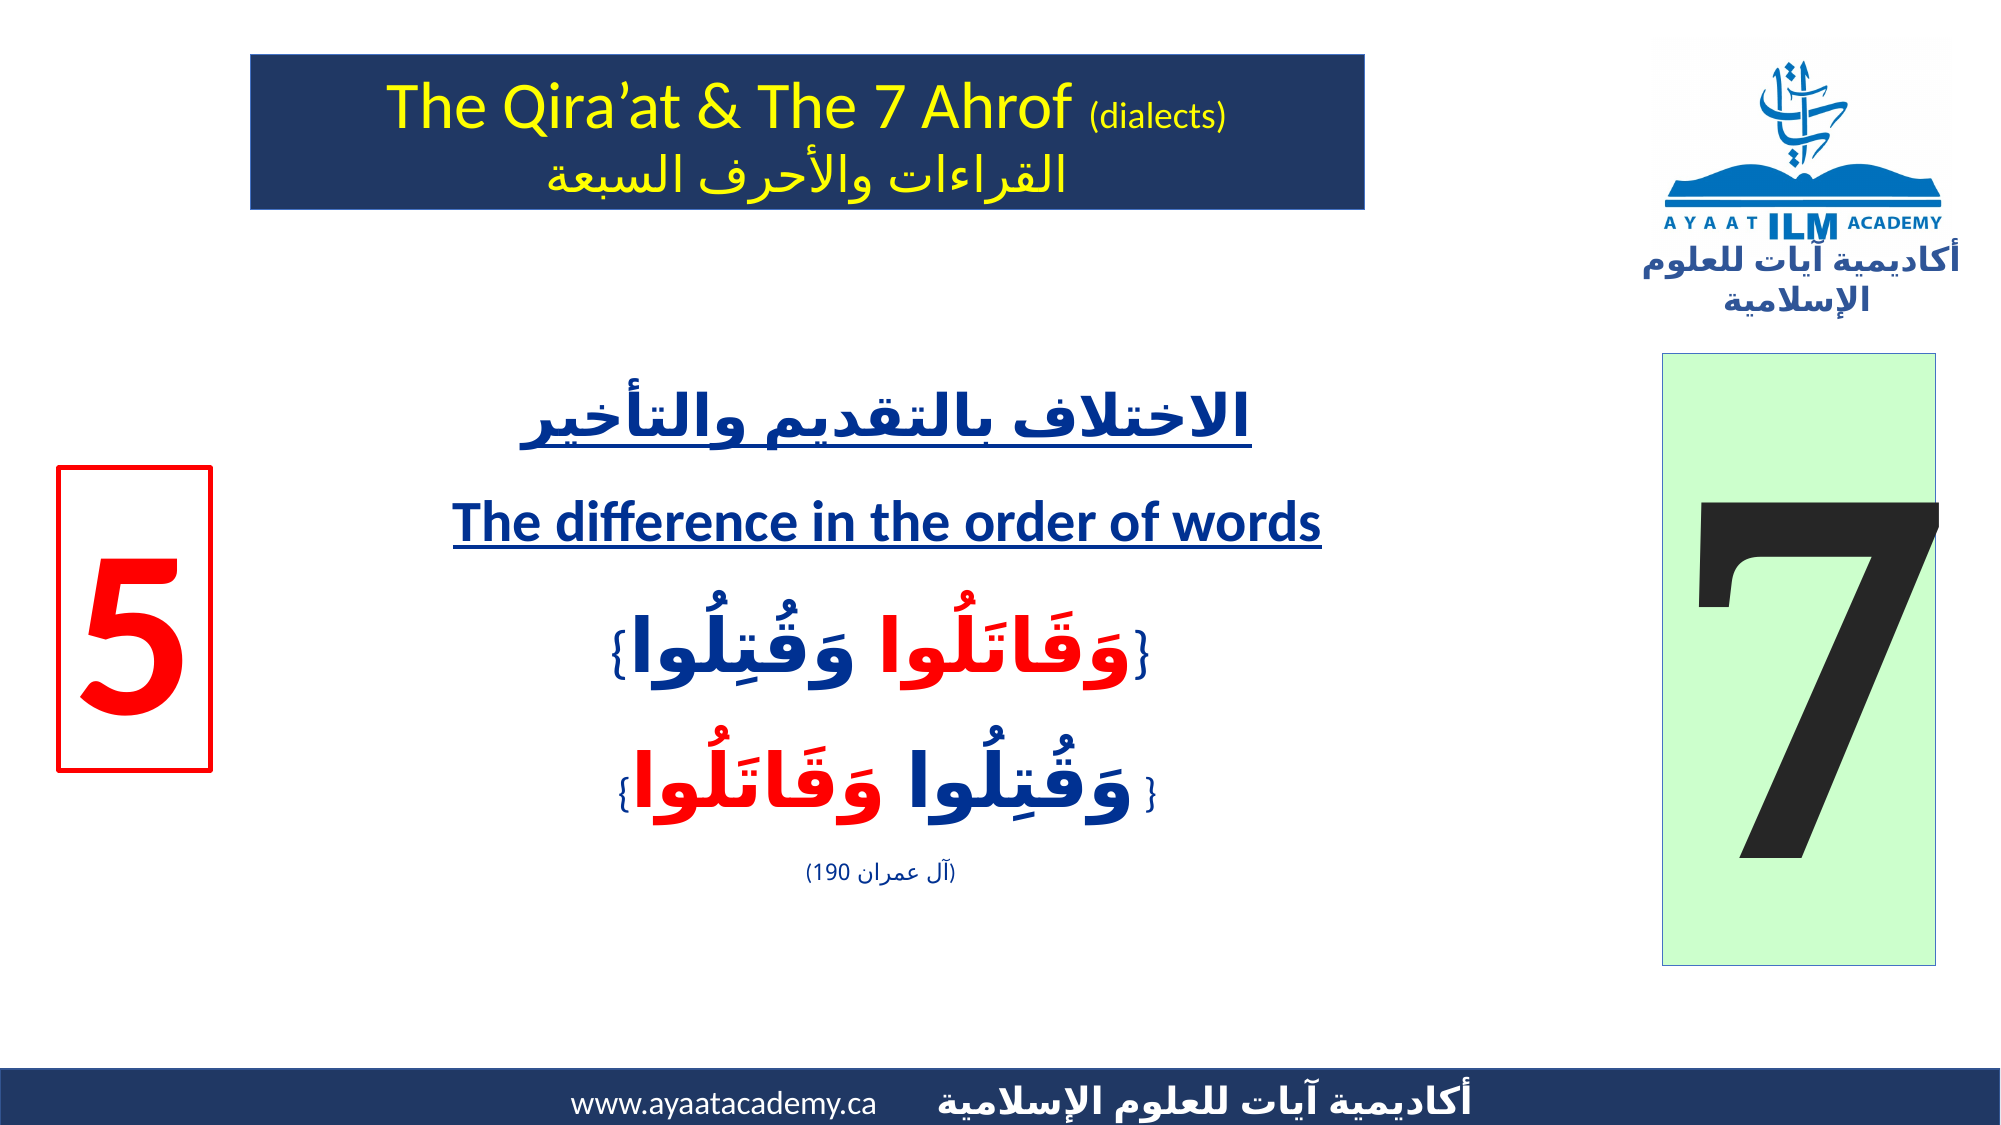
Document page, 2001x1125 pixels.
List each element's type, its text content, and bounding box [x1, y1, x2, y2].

text_box 5 [58, 467, 211, 771]
text_box 7 [1662, 353, 1936, 966]
picture [1651, 37, 1952, 257]
text_box الاختلاف بالتقديم والتأخير The difference in the order of words {وَقَاتَلُوا وَقُتِلُوا} {وَقُتِلُوا وَقَاتَلُوا } (آل عمران 190) [391, 335, 1384, 900]
text_box The Qira’at & The 7 Ahrof (dialects) القراءات والأحرف السبعة [250, 54, 1365, 210]
